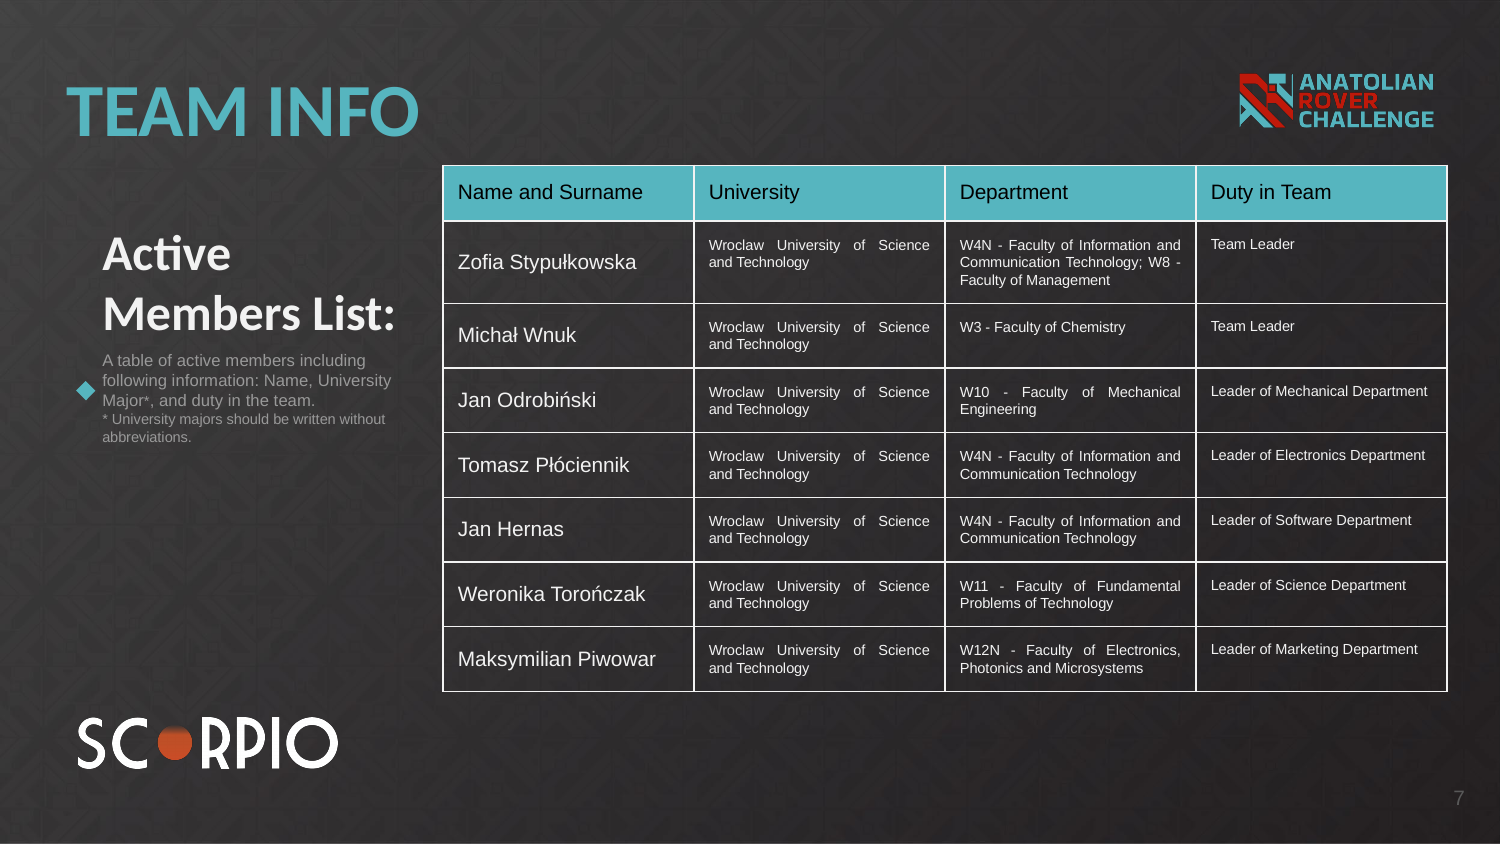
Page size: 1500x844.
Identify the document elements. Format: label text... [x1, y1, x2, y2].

table_header Department [946, 166, 1195, 220]
table_cell Wroclaw University of Science and Technology [695, 222, 944, 303]
table_cell Weronika Torończak [444, 563, 693, 626]
table_cell Leader of Marketing Department [1197, 627, 1446, 691]
text_box A table of active members including following information: Name, University Major*, and duty in the team. * University majors should be written without abbreviations. [87, 335, 417, 460]
table_cell Team Leader [1197, 222, 1446, 303]
text_box [76, 381, 96, 401]
table_header Name and Surname [444, 166, 693, 220]
table_cell W3 - Faculty of Chemistry [946, 304, 1195, 367]
table_cell W12N - Faculty of Electronics, Photonics and Microsystems [946, 627, 1195, 691]
table_cell Wroclaw University of Science and Technology [695, 563, 944, 626]
table_cell W4N - Faculty of Information and Communication Technology; W8 -Faculty of Management [946, 222, 1195, 303]
table_cell W11 - Faculty of Fundamental Problems of Technology [946, 563, 1195, 626]
text_box Active Members List: [87, 205, 417, 335]
table_cell Jan Odrobiński [444, 369, 693, 432]
table_header University [695, 166, 944, 220]
table_header Duty in Team [1197, 166, 1446, 220]
text_box TEAM INFO [51, 72, 1449, 167]
table_cell W10 - Faculty of Mechanical Engineering [946, 369, 1195, 432]
table_cell Maksymilian Piwowar [444, 627, 693, 691]
slide_number ‹#› [1389, 764, 1480, 830]
table_cell Michał Wnuk [444, 304, 693, 367]
table_cell Wroclaw University of Science and Technology [695, 433, 944, 497]
table_cell W4N - Faculty of Information and Communication Technology [946, 433, 1195, 497]
table_cell W4N - Faculty of Information and Communication Technology [946, 498, 1195, 561]
table_cell Wroclaw University of Science and Technology [695, 498, 944, 561]
table_cell Jan Hernas [444, 498, 693, 561]
table_cell Zofia Stypułkowska [444, 222, 693, 303]
table_cell Wroclaw University of Science and Technology [695, 627, 944, 691]
table_cell Wroclaw University of Science and Technology [695, 304, 944, 367]
table_cell Team Leader [1197, 304, 1446, 367]
table_cell Leader of Software Department [1197, 498, 1446, 561]
table_cell Tomasz Płóciennik [444, 433, 693, 497]
picture [0, 0, 1500, 844]
table_cell Leader of Electronics Department [1197, 433, 1446, 497]
table_cell Leader of Mechanical Department [1197, 369, 1446, 432]
table_cell Leader of Science Department [1197, 563, 1446, 626]
table_cell Wroclaw University of Science and Technology [695, 369, 944, 432]
